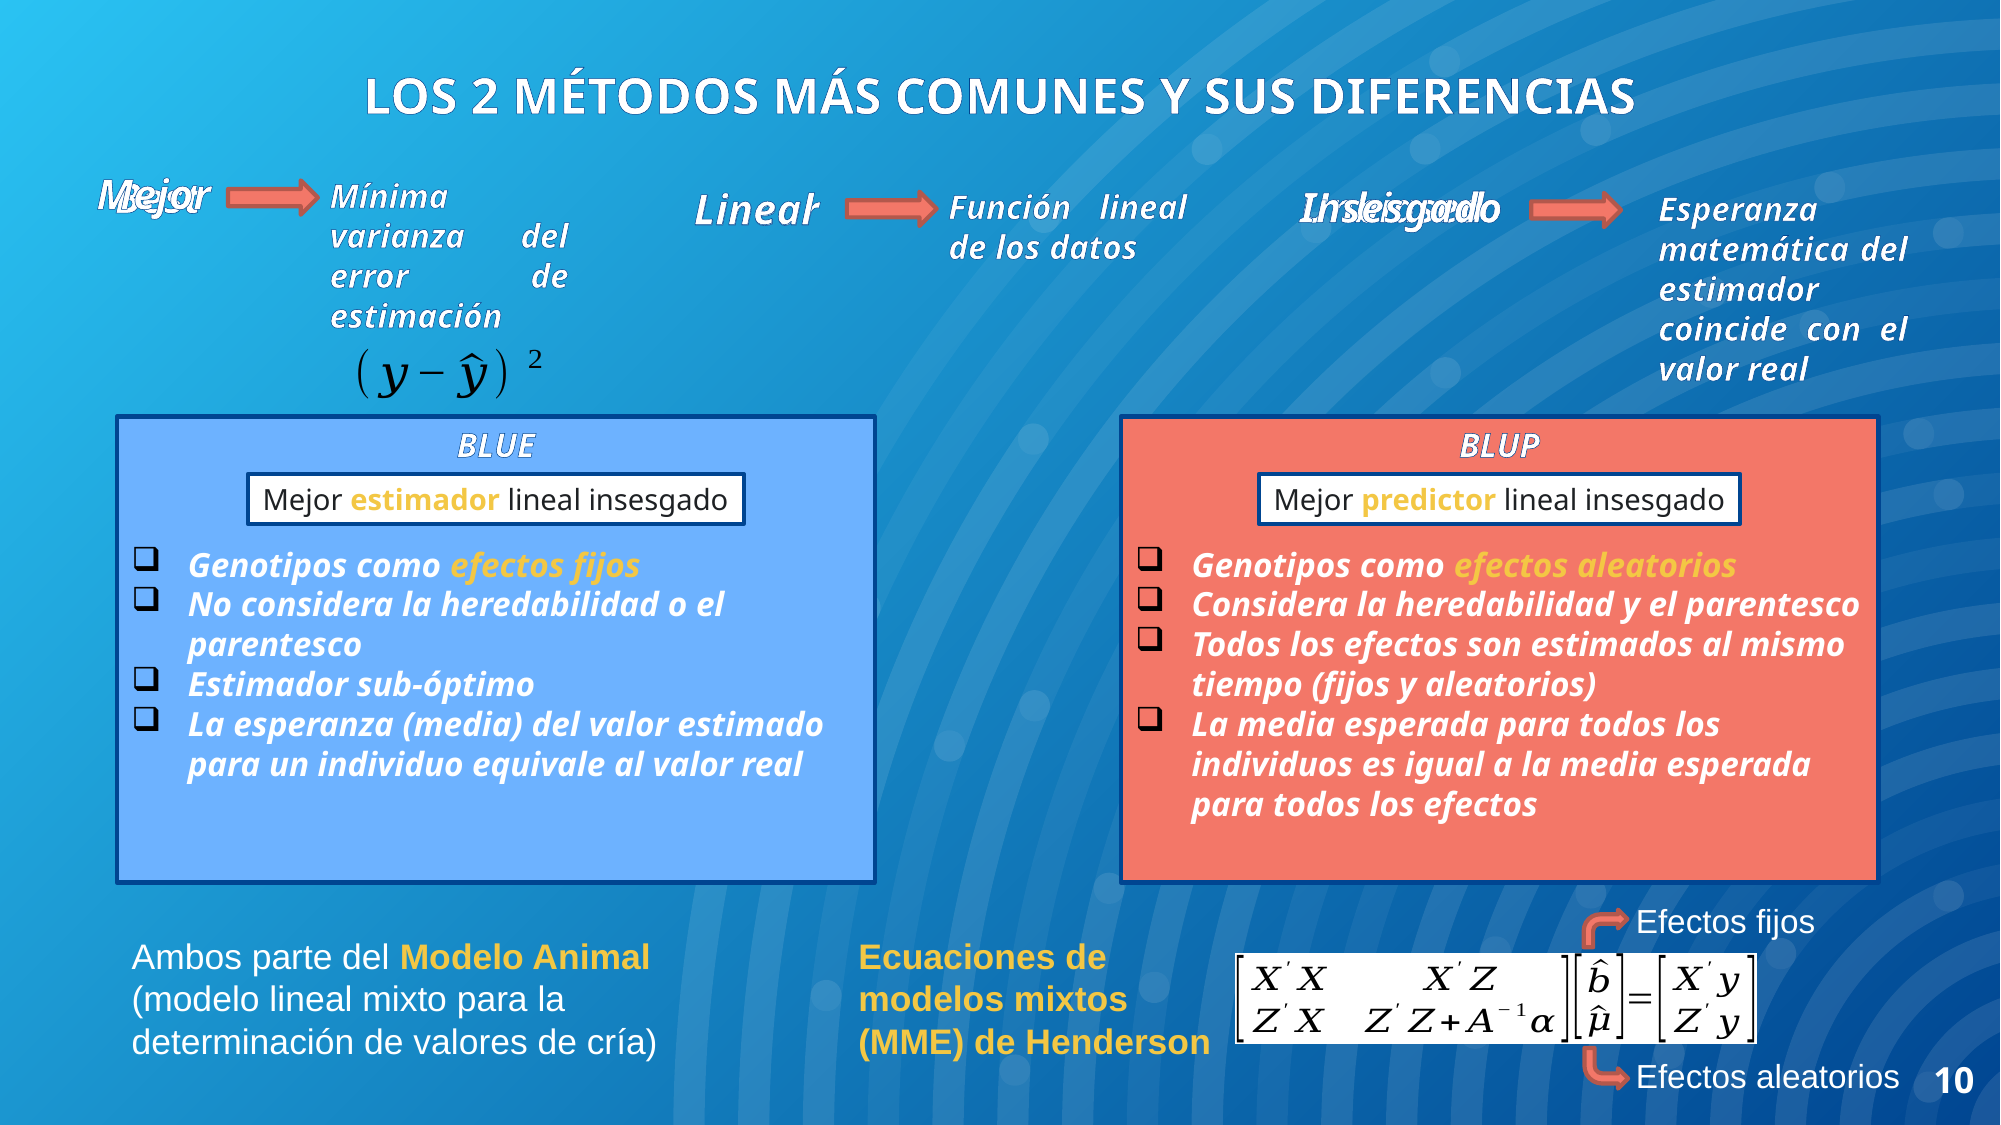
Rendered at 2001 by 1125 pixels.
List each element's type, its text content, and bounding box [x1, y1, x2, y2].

text_box BLUP Genotipos como efectos aleatorios Considera la heredabilidad y el parentesco Todos los efectos son estimados al mismo tiempo (fijos y aleatorios) La media esperada para todos los individuos es igual a la media esperada para todos los efectos [1120, 416, 1879, 883]
text_box [844, 189, 939, 228]
text_box Esperanza matemática del estimador coincide con el valor real [1643, 180, 1923, 395]
text_box Mejor estimador lineal insesgado [246, 472, 746, 526]
text_box Lineal [679, 175, 829, 241]
text_box [1529, 190, 1624, 230]
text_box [116, 892, 1924, 1104]
text_box Mejor [81, 160, 226, 225]
slide_number 10 [1854, 1038, 1975, 1125]
text_box [226, 178, 320, 217]
text_box Función lineal de los datos [933, 178, 1203, 274]
text_box Linear [829, 176, 835, 241]
text_box Insesgado [1285, 173, 1518, 239]
text_box LOS 2 MÉTODOS MÁS COMUNES Y SUS DIFERENCIAS [348, 56, 1652, 132]
text_box Mínima varianza del error de estimación [314, 167, 584, 342]
text_box BLUE Genotipos como efectos fijos No considera la heredabilidad o el parentesco Estimador sub-óptimo La esperanza (media) del valor estimado para un individuo equivale al valor real [116, 416, 875, 883]
text_box Mejor predictor lineal insesgado [1257, 472, 1742, 526]
text_box Best [100, 225, 217, 229]
